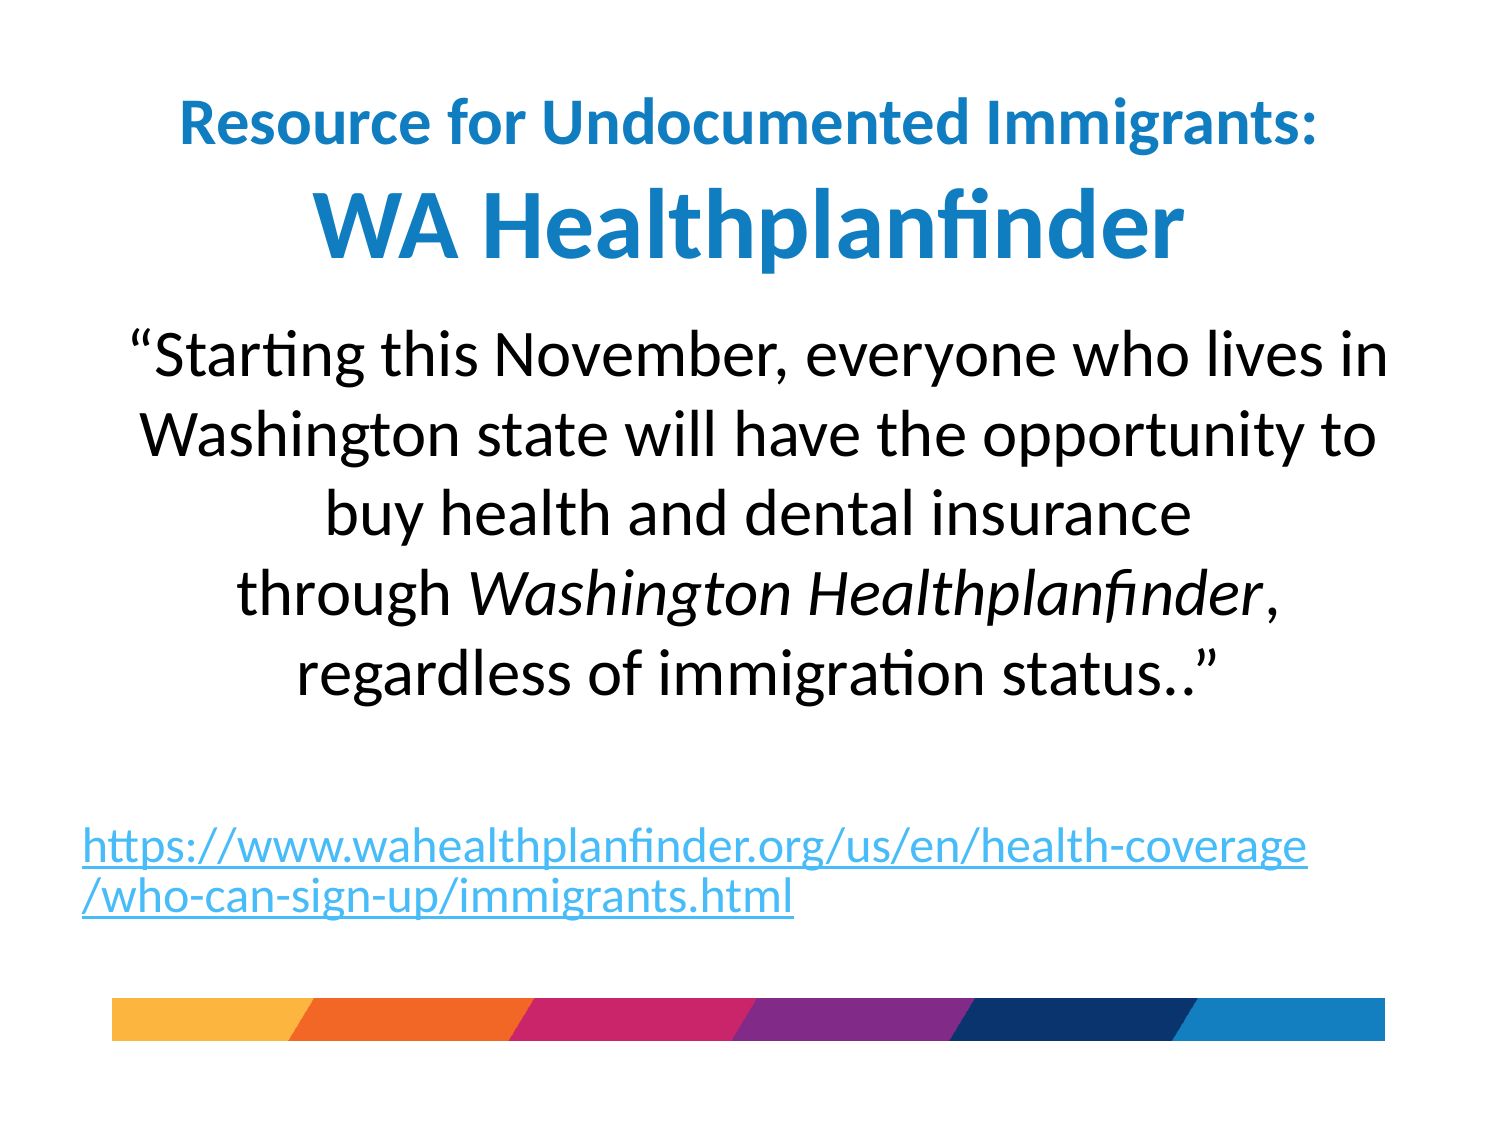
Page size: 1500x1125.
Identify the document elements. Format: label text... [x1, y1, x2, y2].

picture [112, 998, 1385, 1041]
list “Starting this November, everyone who lives in Washington state will have the opportunity to buy health and dental insurance through Washington Healthplanfinder, regardless of immigration status..” https://www.wahealthplanfinder.org/us/en/health-coverage/who-can-sign-up/immigrants.html [66, 301, 1433, 964]
title Resource for Undocumented Immigrants: WA Healthplanfinder [15, 122, 1485, 234]
